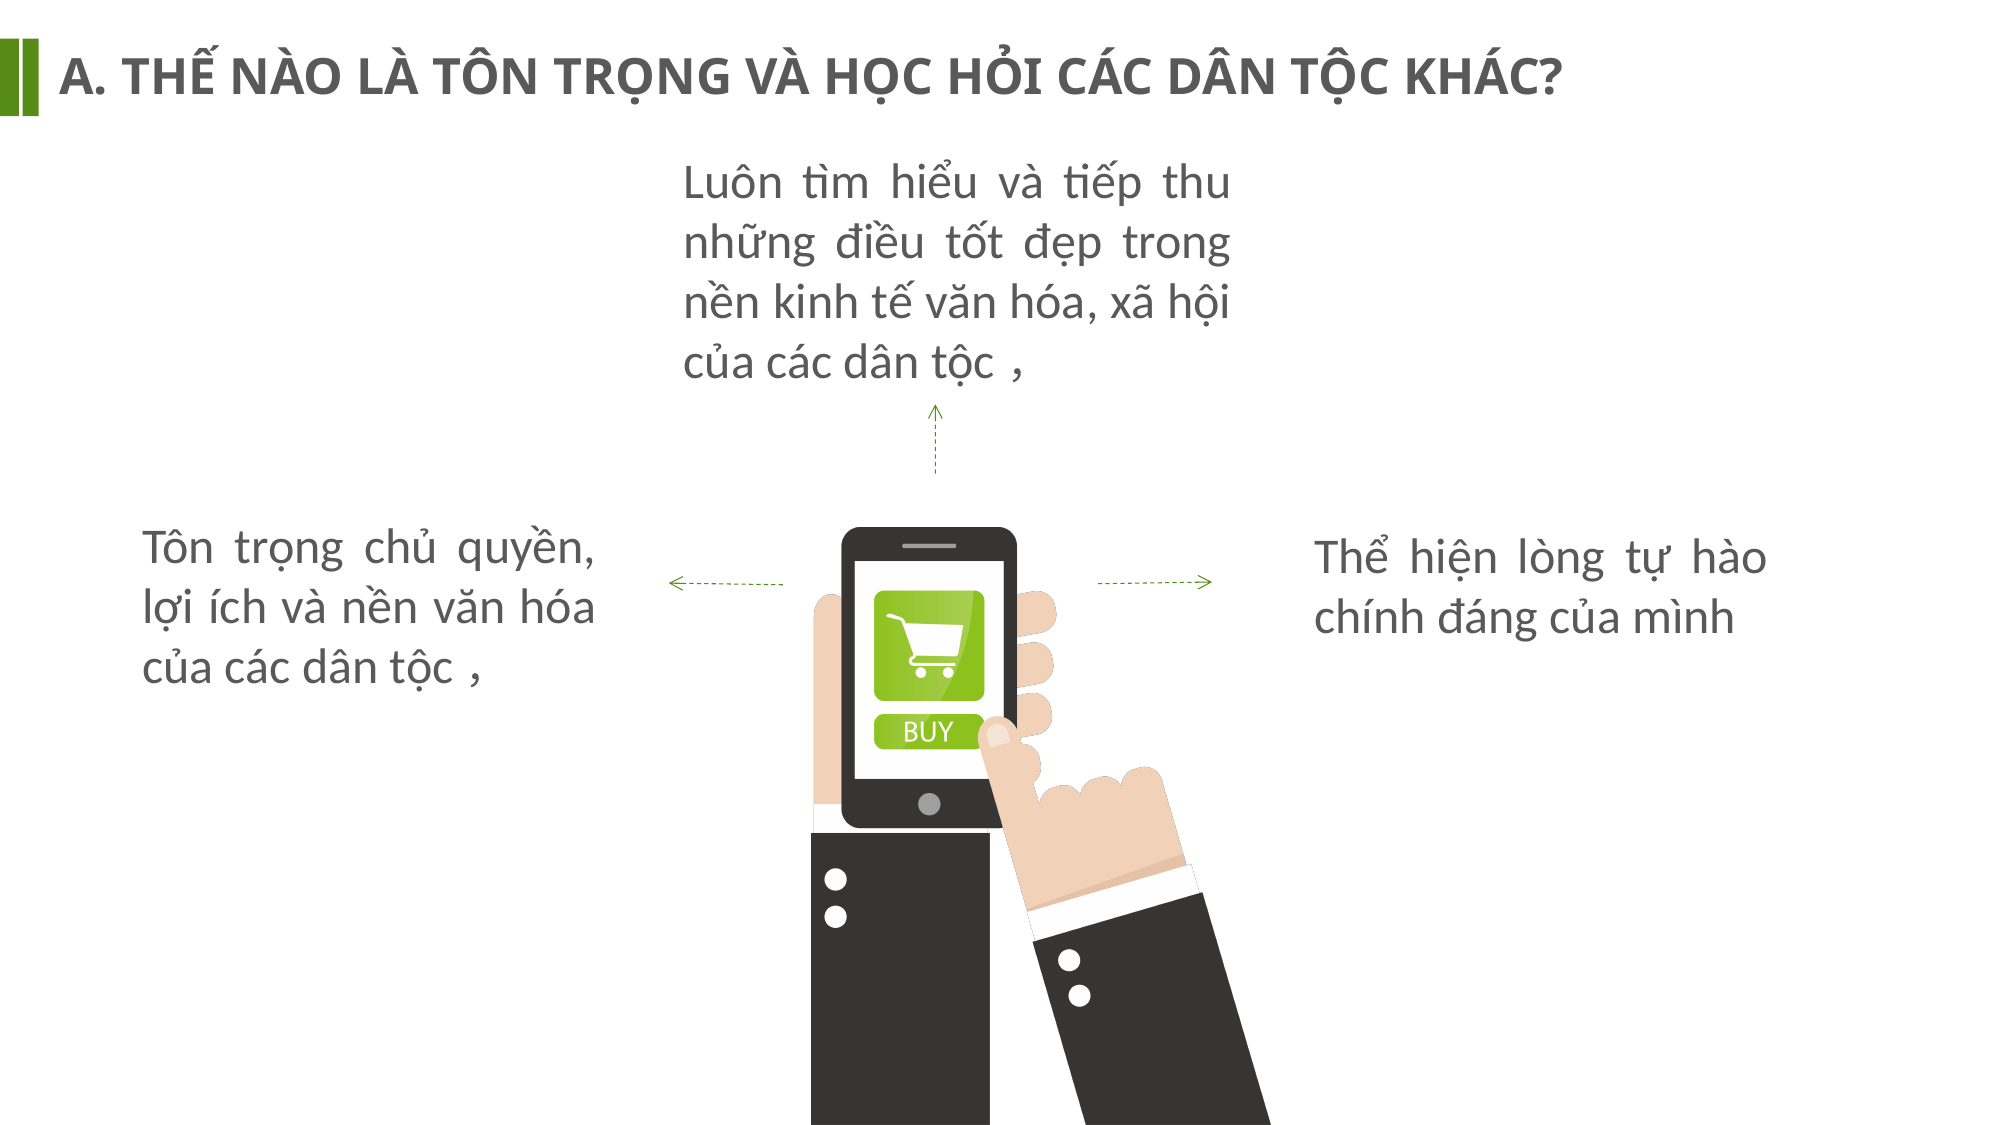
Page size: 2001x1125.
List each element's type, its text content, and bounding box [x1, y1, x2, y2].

text_box Thể hiện lòng tự hào chính đáng của mình [1299, 516, 1784, 652]
text_box [0, 38, 20, 117]
text_box [22, 38, 40, 117]
text_box A. THẾ NÀO LÀ TÔN TRỌNG VÀ HỌC HỎI CÁC DÂN TỘC KHÁC? [44, 37, 1670, 113]
text_box Luôn tìm hiểu và tiếp thu những điều tốt đẹp trong nền kinh tế văn hóa, xã hội của các dân tộc， [668, 141, 1247, 397]
text_box Tôn trọng chủ quyền, lợi ích và nền văn hóa của các dân tộc， [127, 506, 612, 702]
picture [811, 527, 1272, 1125]
